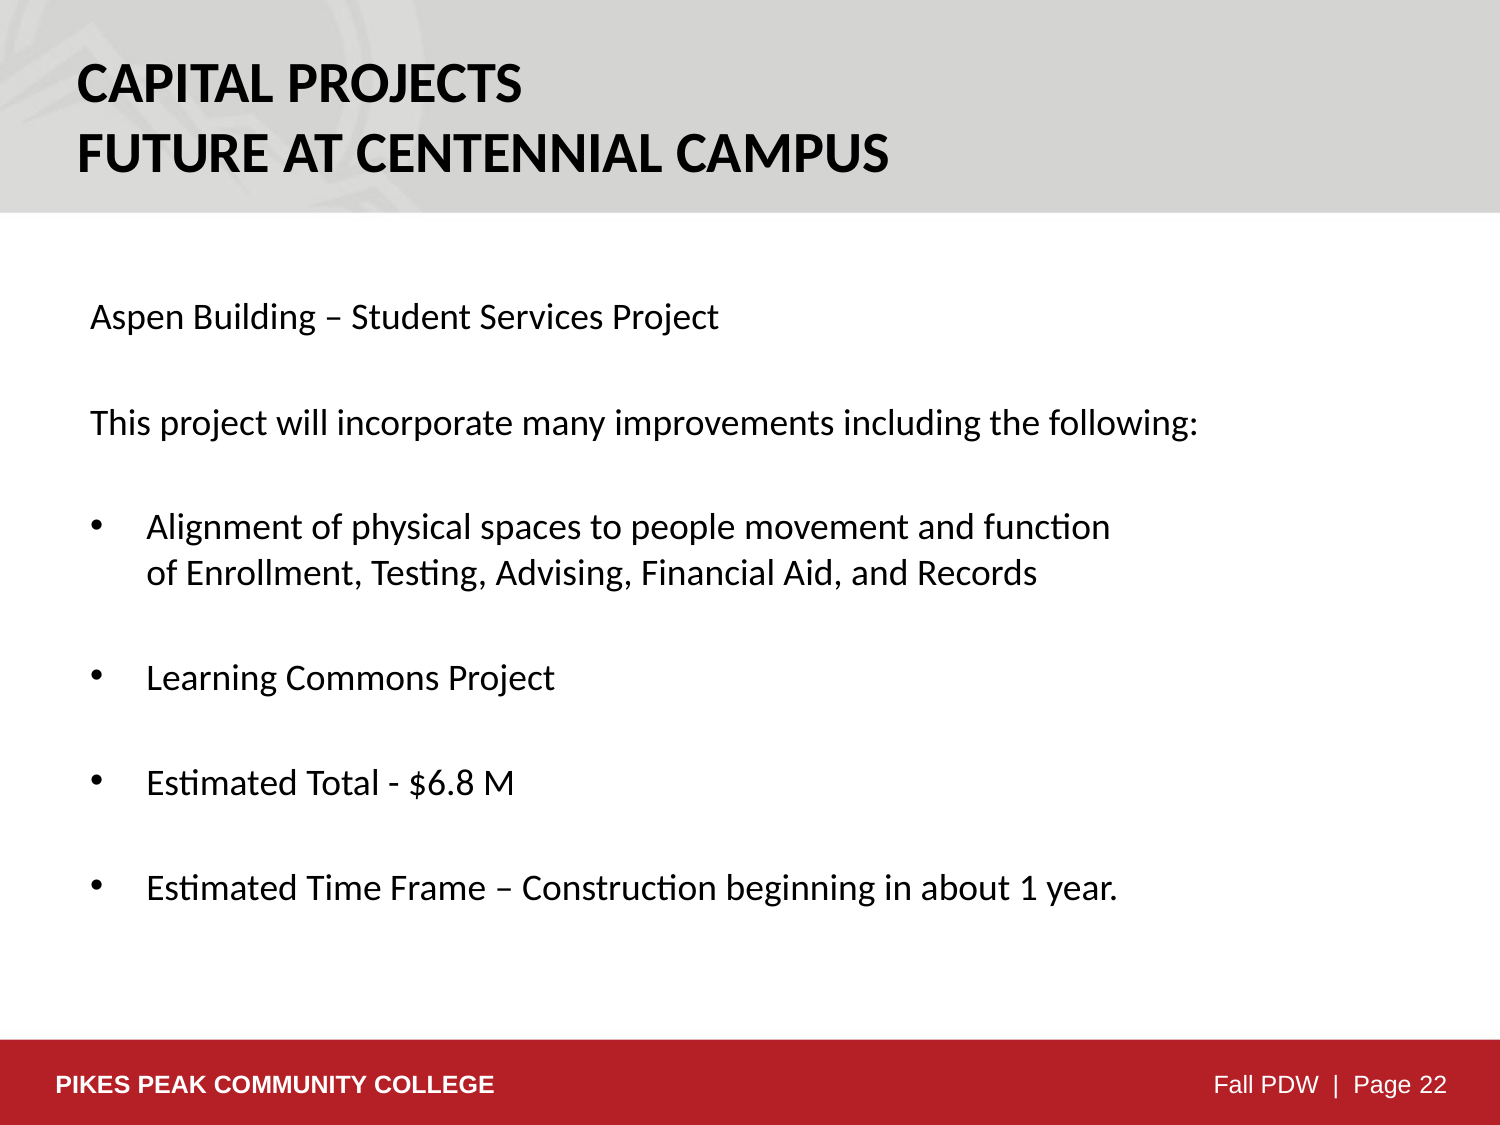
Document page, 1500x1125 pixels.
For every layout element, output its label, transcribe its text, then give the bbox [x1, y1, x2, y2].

text_box PIKES PEAK COMMUNITY COLLEGE [40, 1060, 700, 1106]
text_box Capital Projects Future at Centennial Campus [62, 36, 1462, 201]
text_box Fall PDW | Page 22 [802, 1060, 1462, 1106]
picture [0, 0, 1500, 1125]
list Aspen Building – Student Services Project This project will incorporate many improvements including the following: Alignment of physical spaces to people movement and function of Enrollment, Testing, Advising, Financial Aid, and Records Learning Commons Project Estimated Total - $6.8 M Estimated Time Frame – Construction beginning in about 1 year. [75, 284, 1425, 1005]
